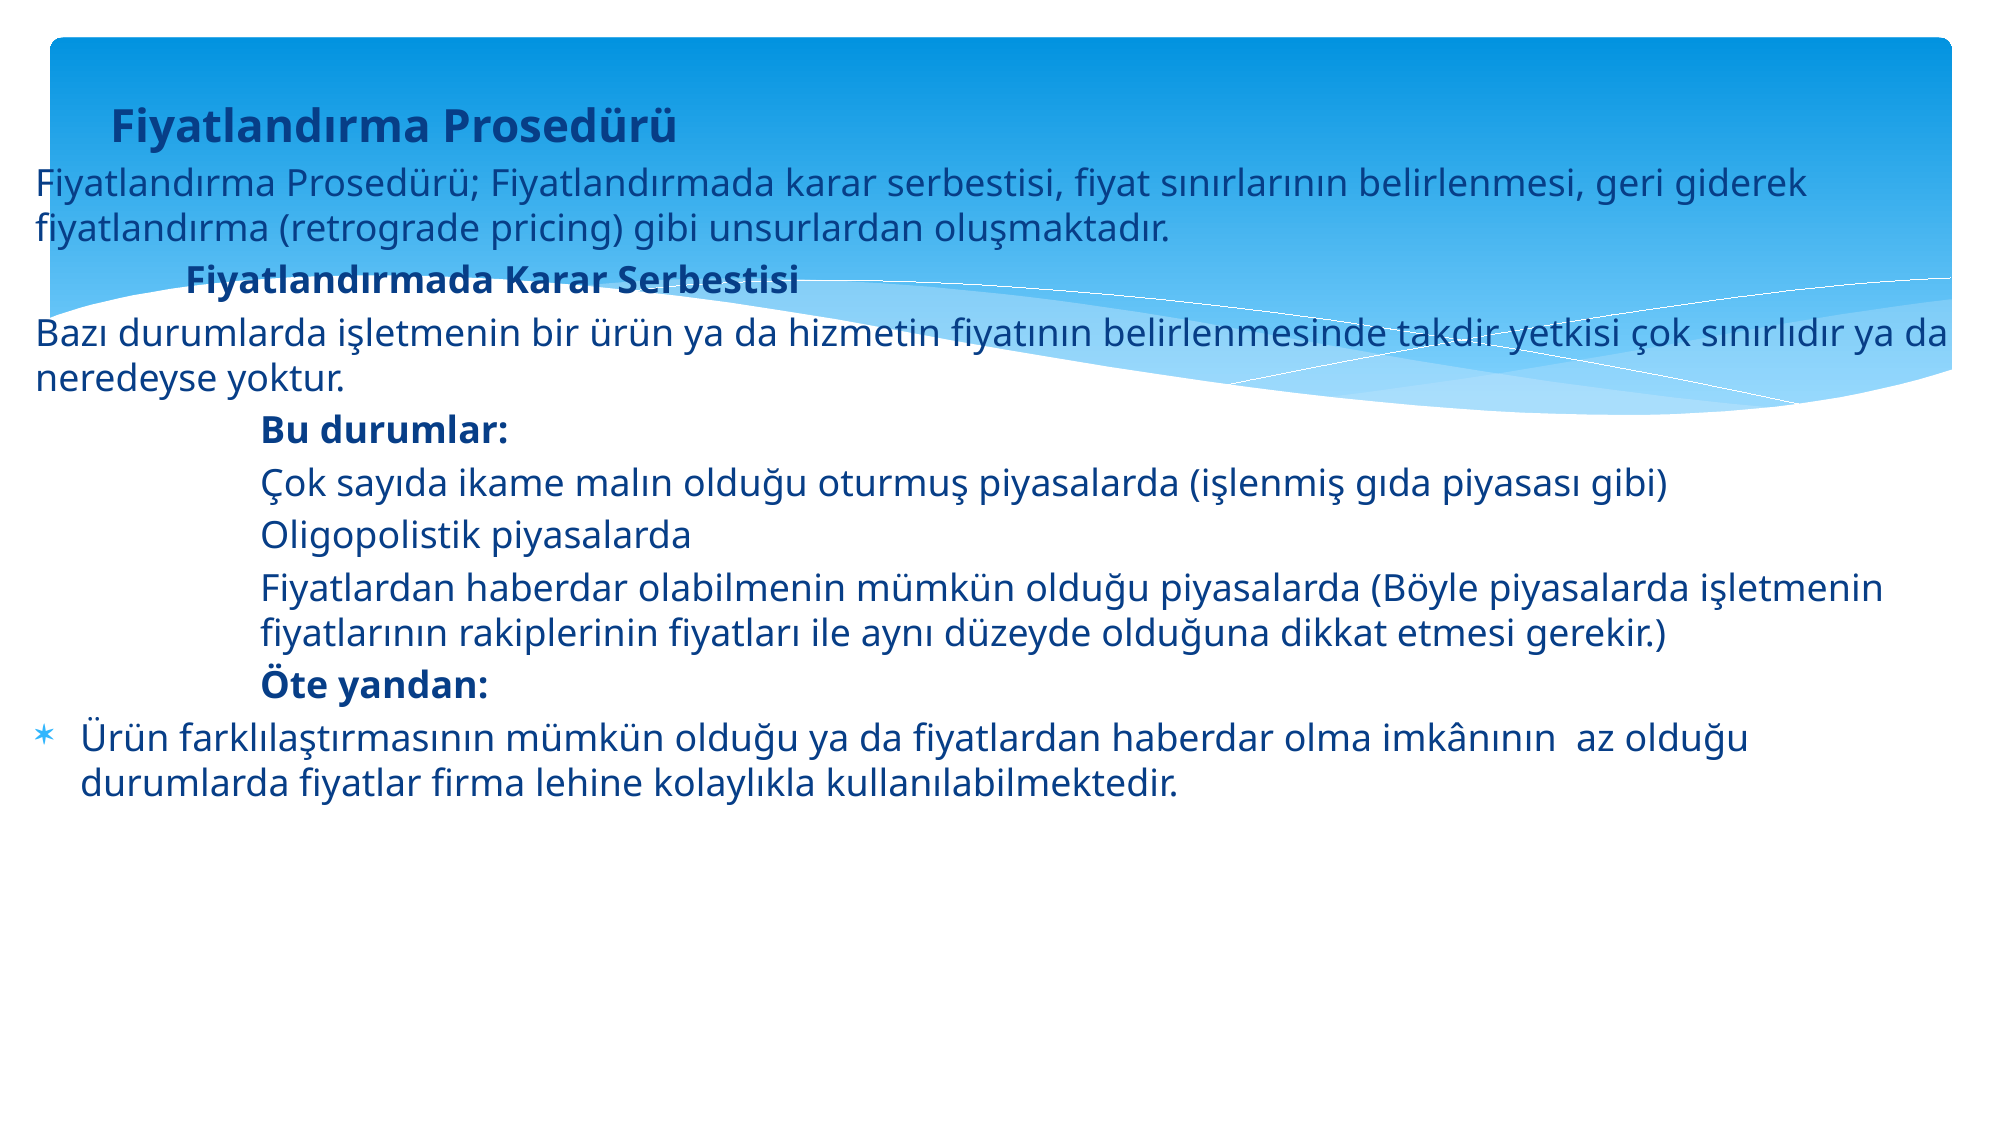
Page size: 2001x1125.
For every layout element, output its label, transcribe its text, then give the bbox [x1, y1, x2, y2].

list Fiyatlandırma Prosedürü Fiyatlandırma Prosedürü; Fiyatlandırmada karar serbestisi, fiyat sınırlarının belirlenmesi, geri giderek fiyatlandırma (retrograde pricing) gibi unsurlardan oluşmaktadır. Fiyatlandırmada Karar Serbestisi Bazı durumlarda işletmenin bir ürün ya da hizmetin fiyatının belirlenmesinde takdir yetkisi çok sınırlıdır ya da neredeyse yoktur. Bu durumlar: Çok sayıda ikame malın olduğu oturmuş piyasalarda (işlenmiş gıda piyasası gibi) Oligopolistik piyasalarda Fiyatlardan haberdar olabilmenin mümkün olduğu piyasalarda (Böyle piyasalarda işletmenin fiyatlarının rakiplerinin fiyatları ile aynı düzeyde olduğuna dikkat etmesi gerekir.) Öte yandan: Ürün farklılaştırmasının mümkün olduğu ya da fiyatlardan haberdar olma imkânının az olduğu durumlarda fiyatlar firma lehine kolaylıkla kullanılabilmektedir. [20, 24, 1980, 1104]
